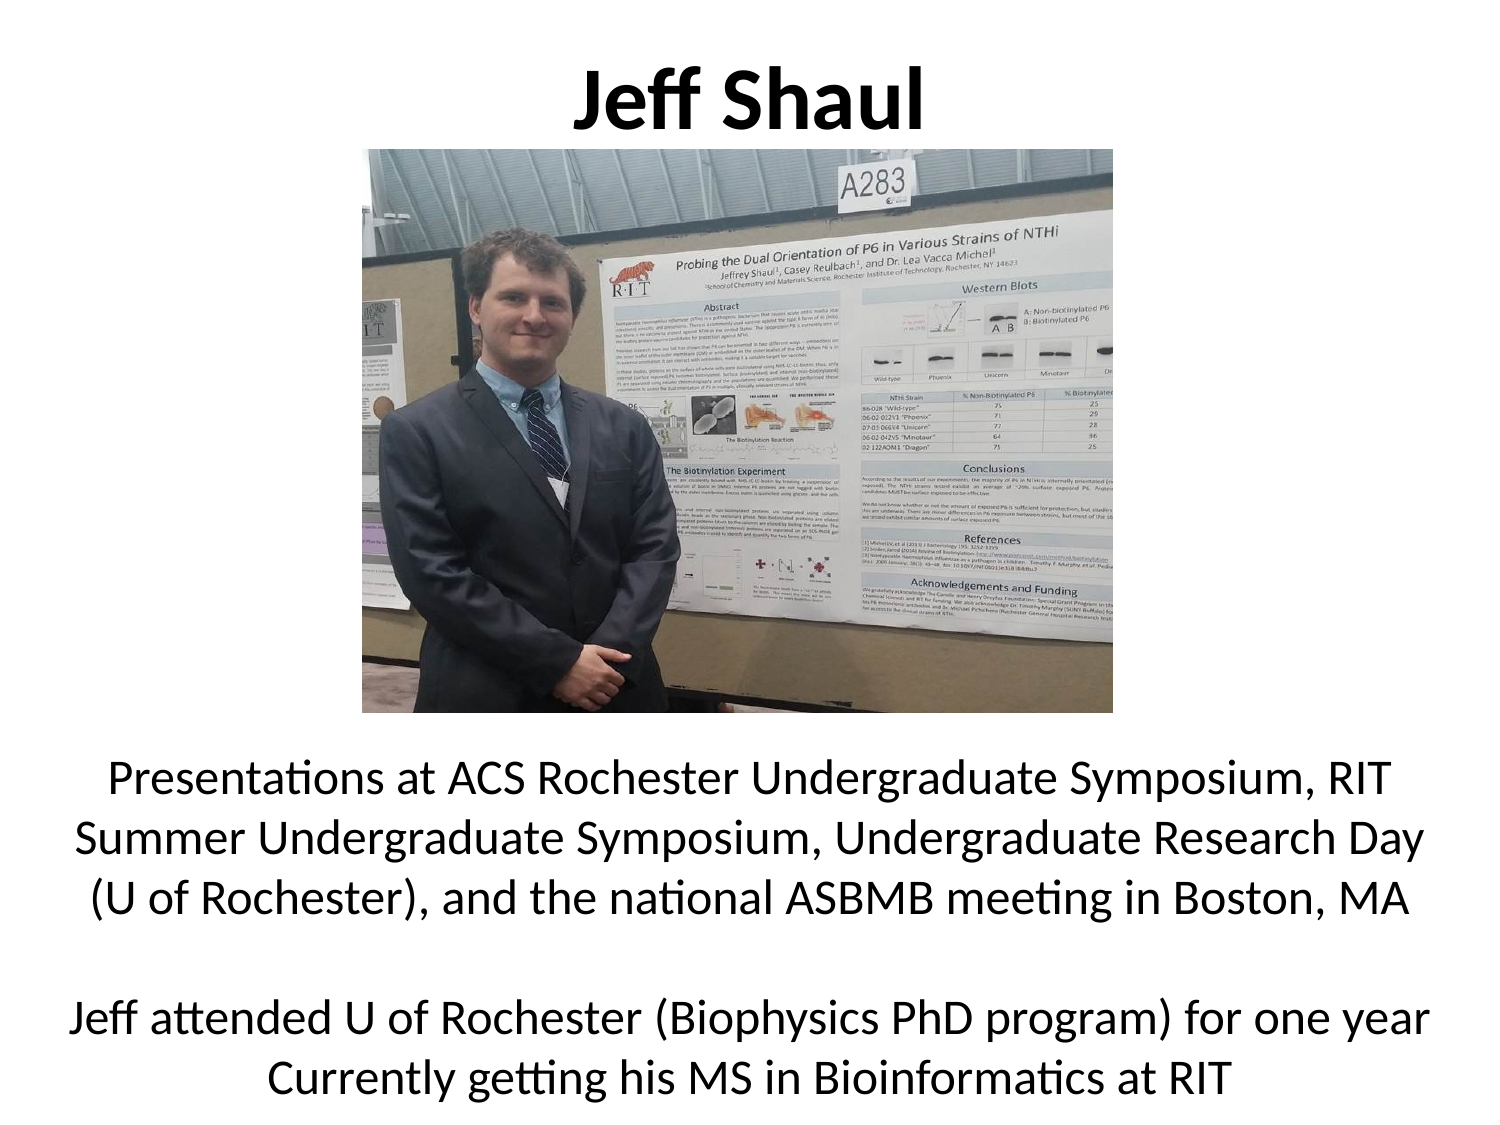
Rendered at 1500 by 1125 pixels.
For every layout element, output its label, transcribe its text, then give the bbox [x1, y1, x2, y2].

text_box Jeff Shaul [0, 0, 1500, 188]
text_box Presentations at ACS Rochester Undergraduate Symposium, RIT Summer Undergraduate Symposium, Undergraduate Research Day (U of Rochester), and the national ASBMB meeting in Boston, MA Jeff attended U of Rochester (Biophysics PhD program) for one year Currently getting his MS in Bioinformatics at RIT [45, 737, 1455, 1113]
picture [362, 149, 1113, 713]
